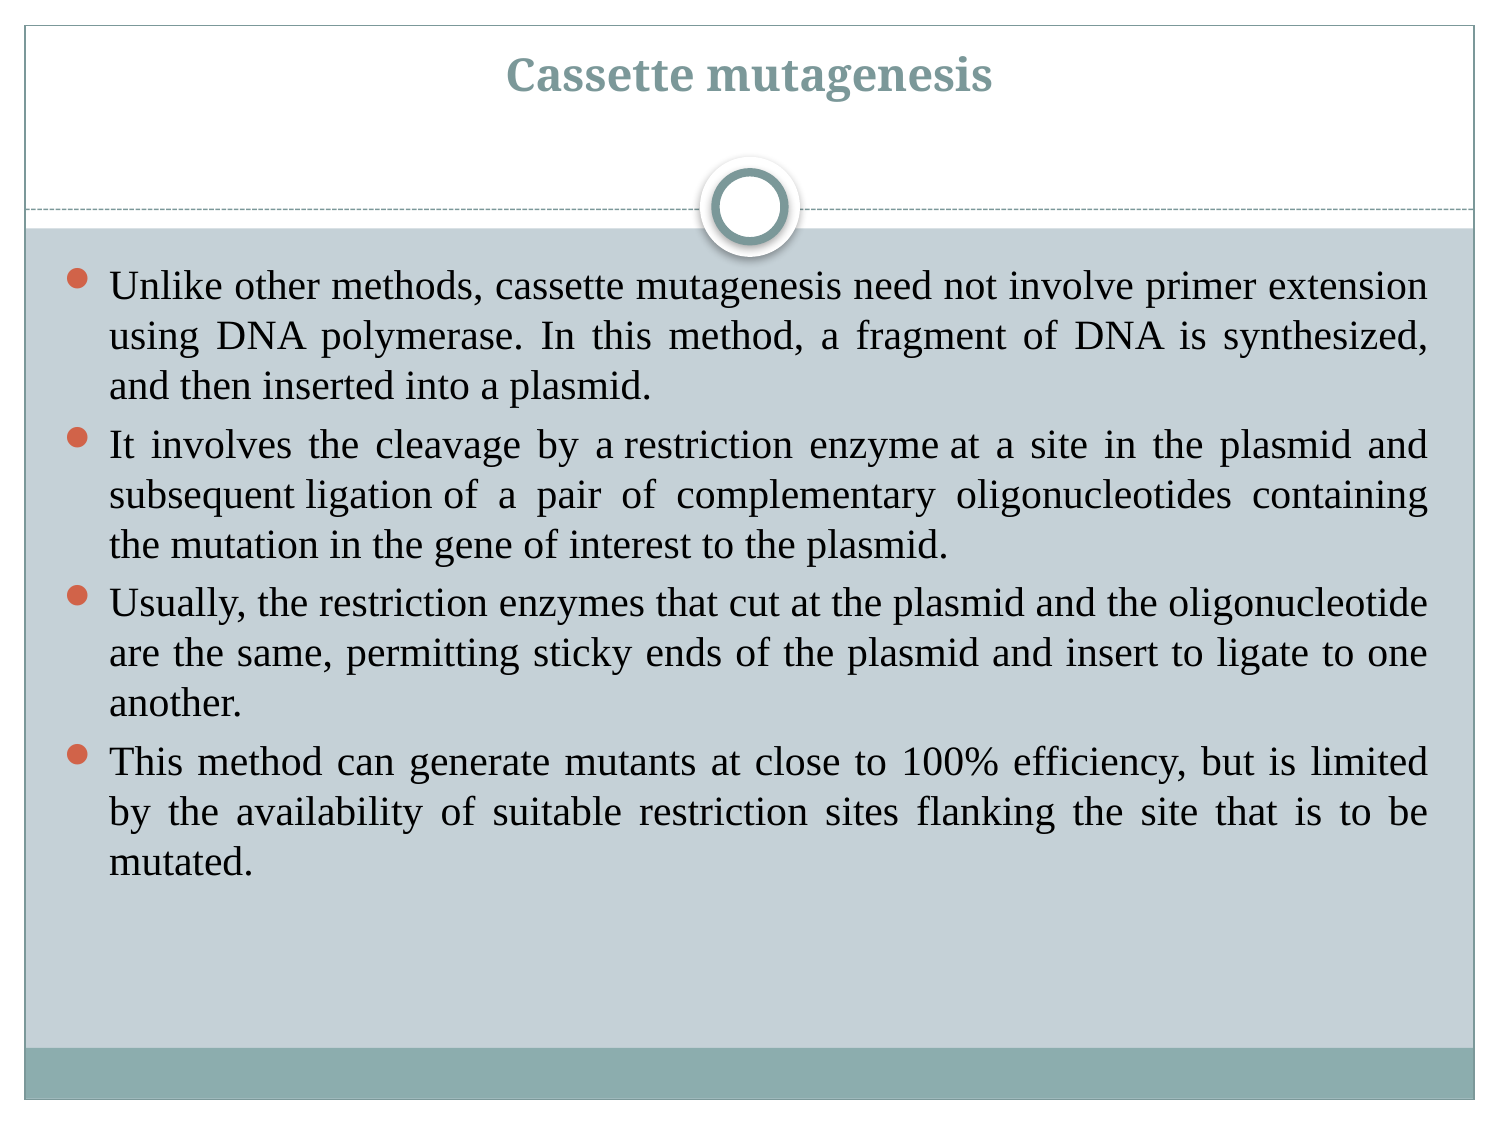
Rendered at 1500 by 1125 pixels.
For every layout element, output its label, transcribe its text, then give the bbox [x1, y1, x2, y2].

list Unlike other methods, cassette mutagenesis need not involve primer extension using DNA polymerase. In this method, a fragment of DNA is synthesized, and then inserted into a plasmid. It involves the cleavage by a restriction enzyme at a site in the plasmid and subsequent ligation of a pair of complementary oligonucleotides containing the mutation in the gene of interest to the plasmid. Usually, the restriction enzymes that cut at the plasmid and the oligonucleotide are the same, permitting sticky ends of the plasmid and insert to ligate to one another. This method can generate mutants at close to 100% efficiency, but is limited by the availability of suitable restriction sites flanking the site that is to be mutated. [49, 250, 1445, 1001]
title Cassette mutagenesis [49, 37, 1450, 162]
